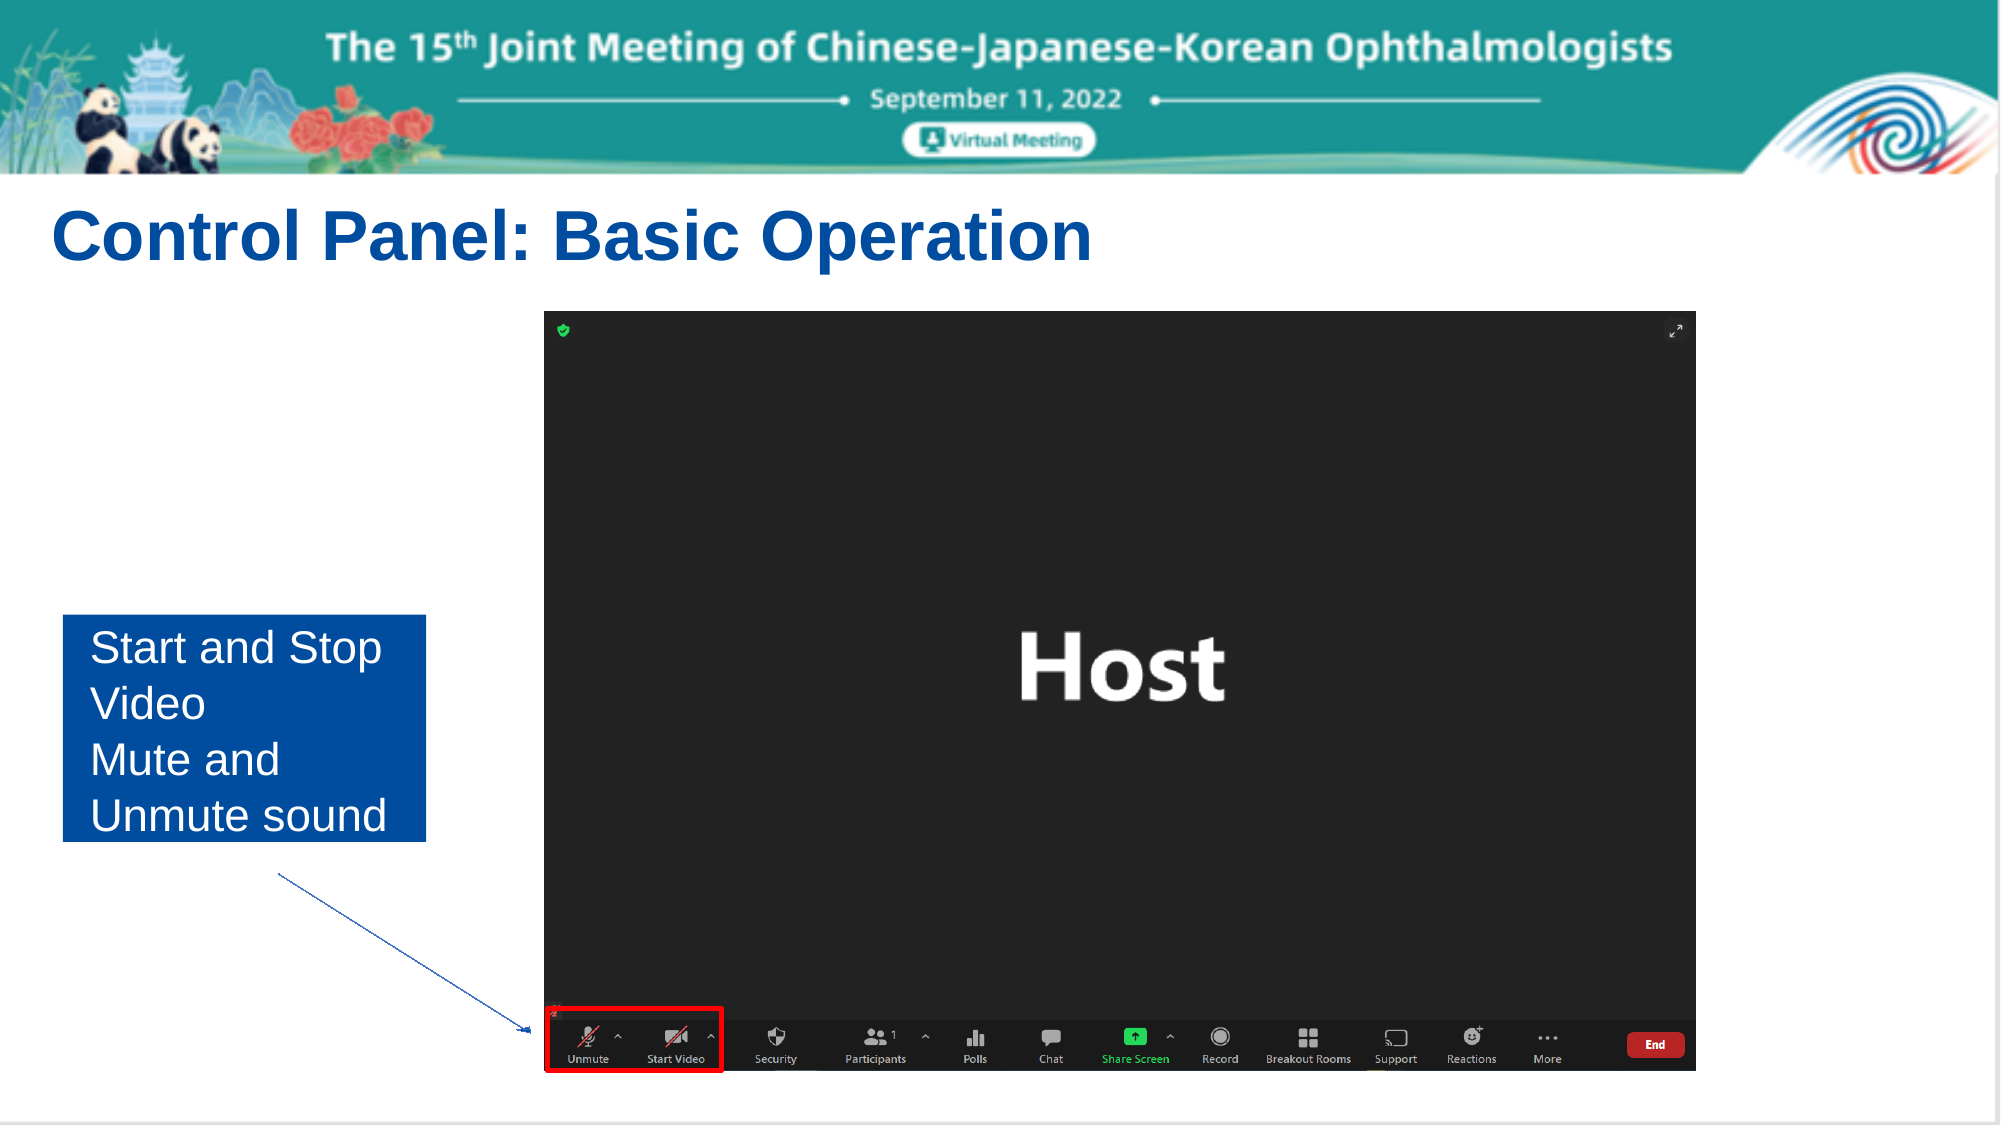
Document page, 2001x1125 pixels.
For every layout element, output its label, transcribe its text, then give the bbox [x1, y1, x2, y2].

text_box [278, 873, 531, 1034]
picture [0, 0, 2001, 1125]
text_box Control Panel: Basic Operation [49, 197, 1220, 276]
text_box [62, 614, 427, 842]
text_box Start and Stop Video Mute and Unmute sound [62, 616, 422, 841]
